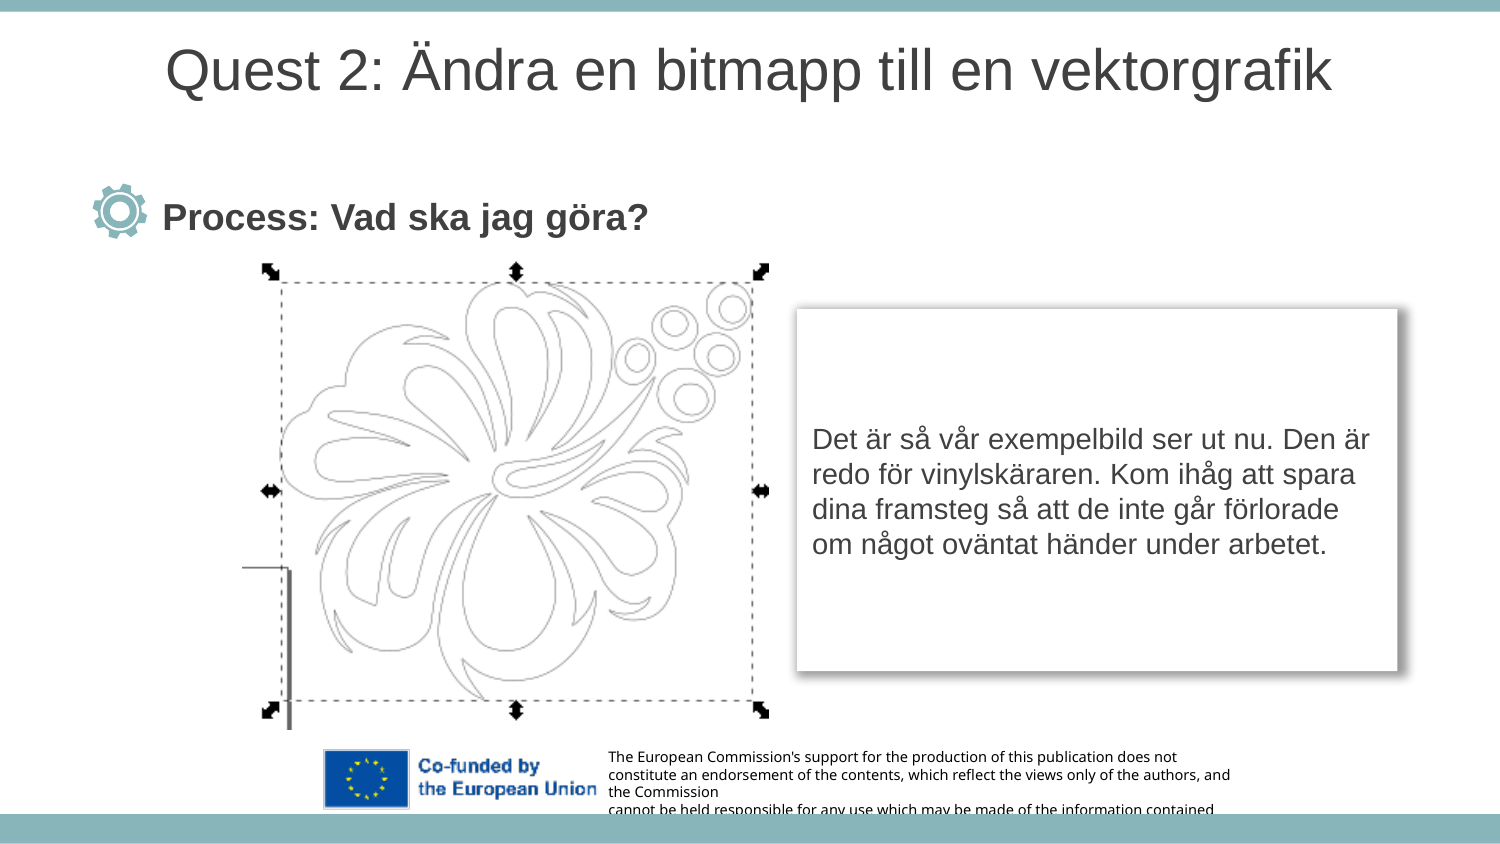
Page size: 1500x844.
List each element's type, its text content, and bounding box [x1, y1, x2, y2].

picture [241, 250, 769, 730]
picture [322, 748, 618, 811]
text_box Det är så vår exempelbild ser ut nu. Den är redo för vinylskäraren. Kom ihåg att spara dina framsteg så att de inte går förlorade om något oväntat händer under arbetet. [795, 307, 1399, 673]
list Quest 2: Ändra en bitmapp till en vektorgrafik [0, 20, 1500, 115]
list Process: Vad ska jag göra? [147, 192, 682, 239]
text_box [90, 181, 147, 241]
